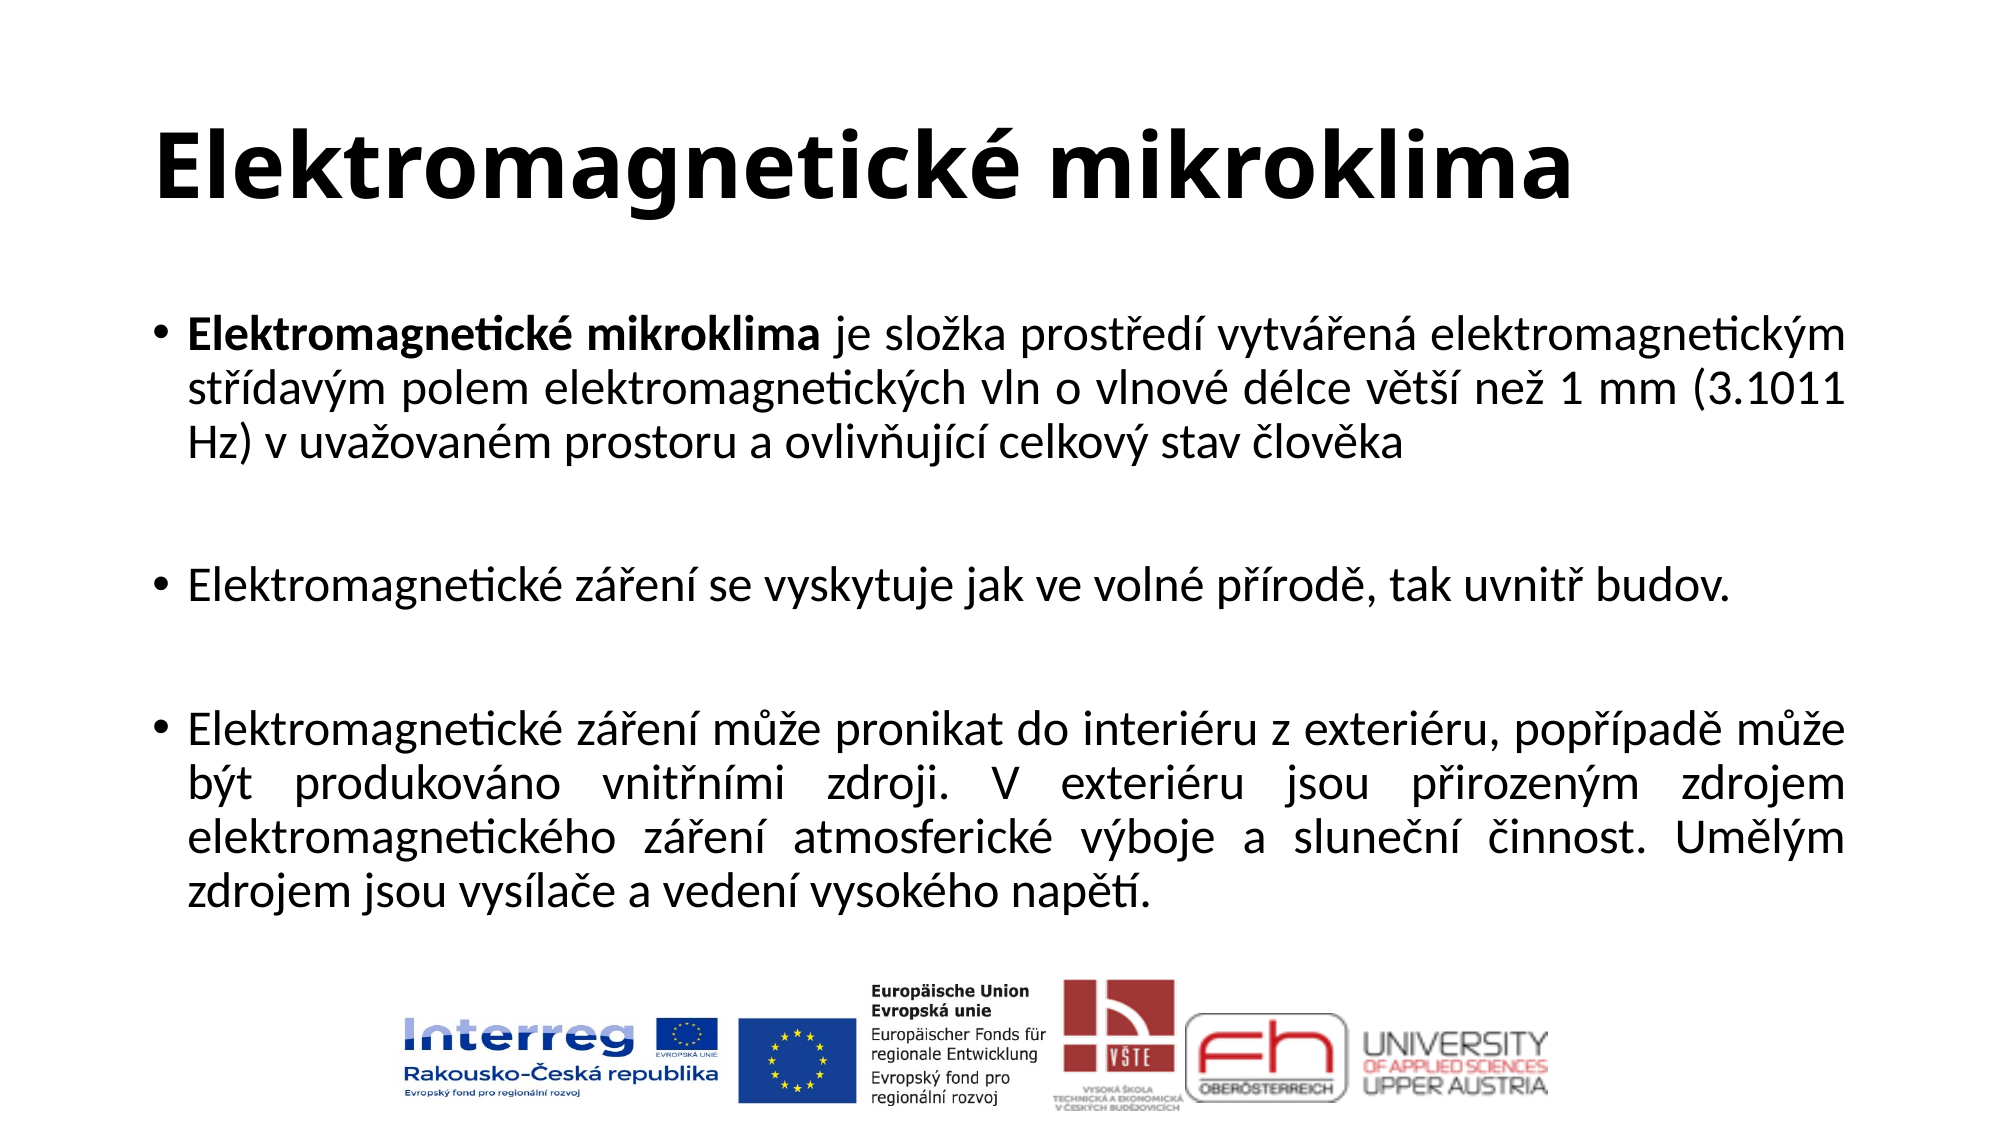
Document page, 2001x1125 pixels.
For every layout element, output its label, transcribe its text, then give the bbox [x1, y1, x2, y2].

picture [374, 984, 1046, 1125]
list Elektromagnetické mikroklima je složka prostředí vytvářená elektromagnetickým střídavým polem elektromagnetických vln o vlnové délce větší než 1 mm (3.1011 Hz) v uvažovaném prostoru a ovlivňující celkový stav člověka Elektromagnetické záření se vyskytuje jak ve volné přírodě, tak uvnitř budov. Elektromagnetické záření může pronikat do interiéru z exteriéru, popřípadě může být produkováno vnitřními zdroji. V exteriéru jsou přirozeným zdrojem elektromagnetického záření atmosferické výboje a sluneční činnost. Umělým zdrojem jsou vysílače a vedení vysokého napětí. [137, 299, 1863, 985]
picture [1053, 979, 1184, 1111]
title Elektromagnetické mikroklima [137, 59, 1863, 278]
picture [1185, 1013, 1548, 1103]
